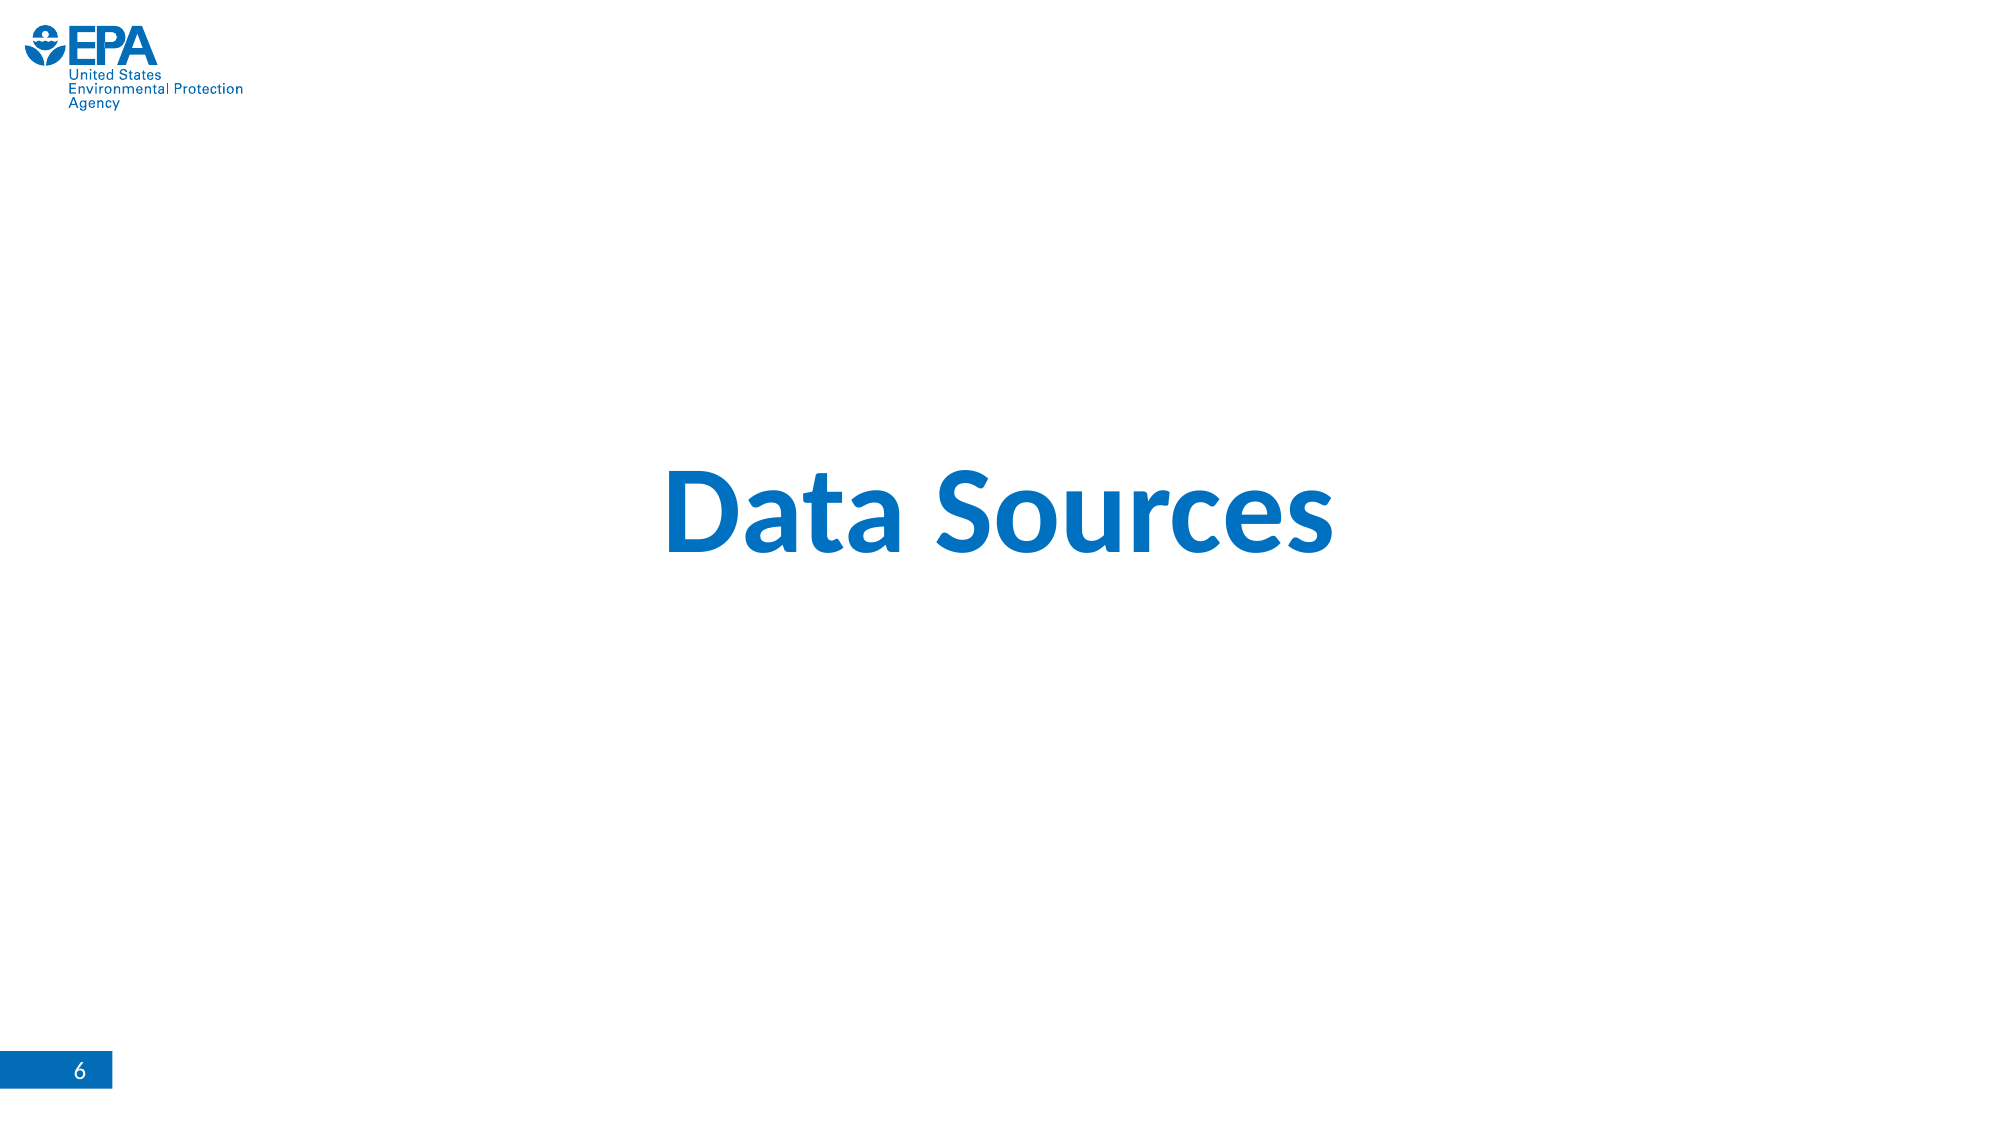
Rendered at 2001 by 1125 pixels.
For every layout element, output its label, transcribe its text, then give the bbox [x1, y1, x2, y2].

title Data Sources [136, 280, 1862, 588]
slide_number 6 [0, 1039, 102, 1100]
